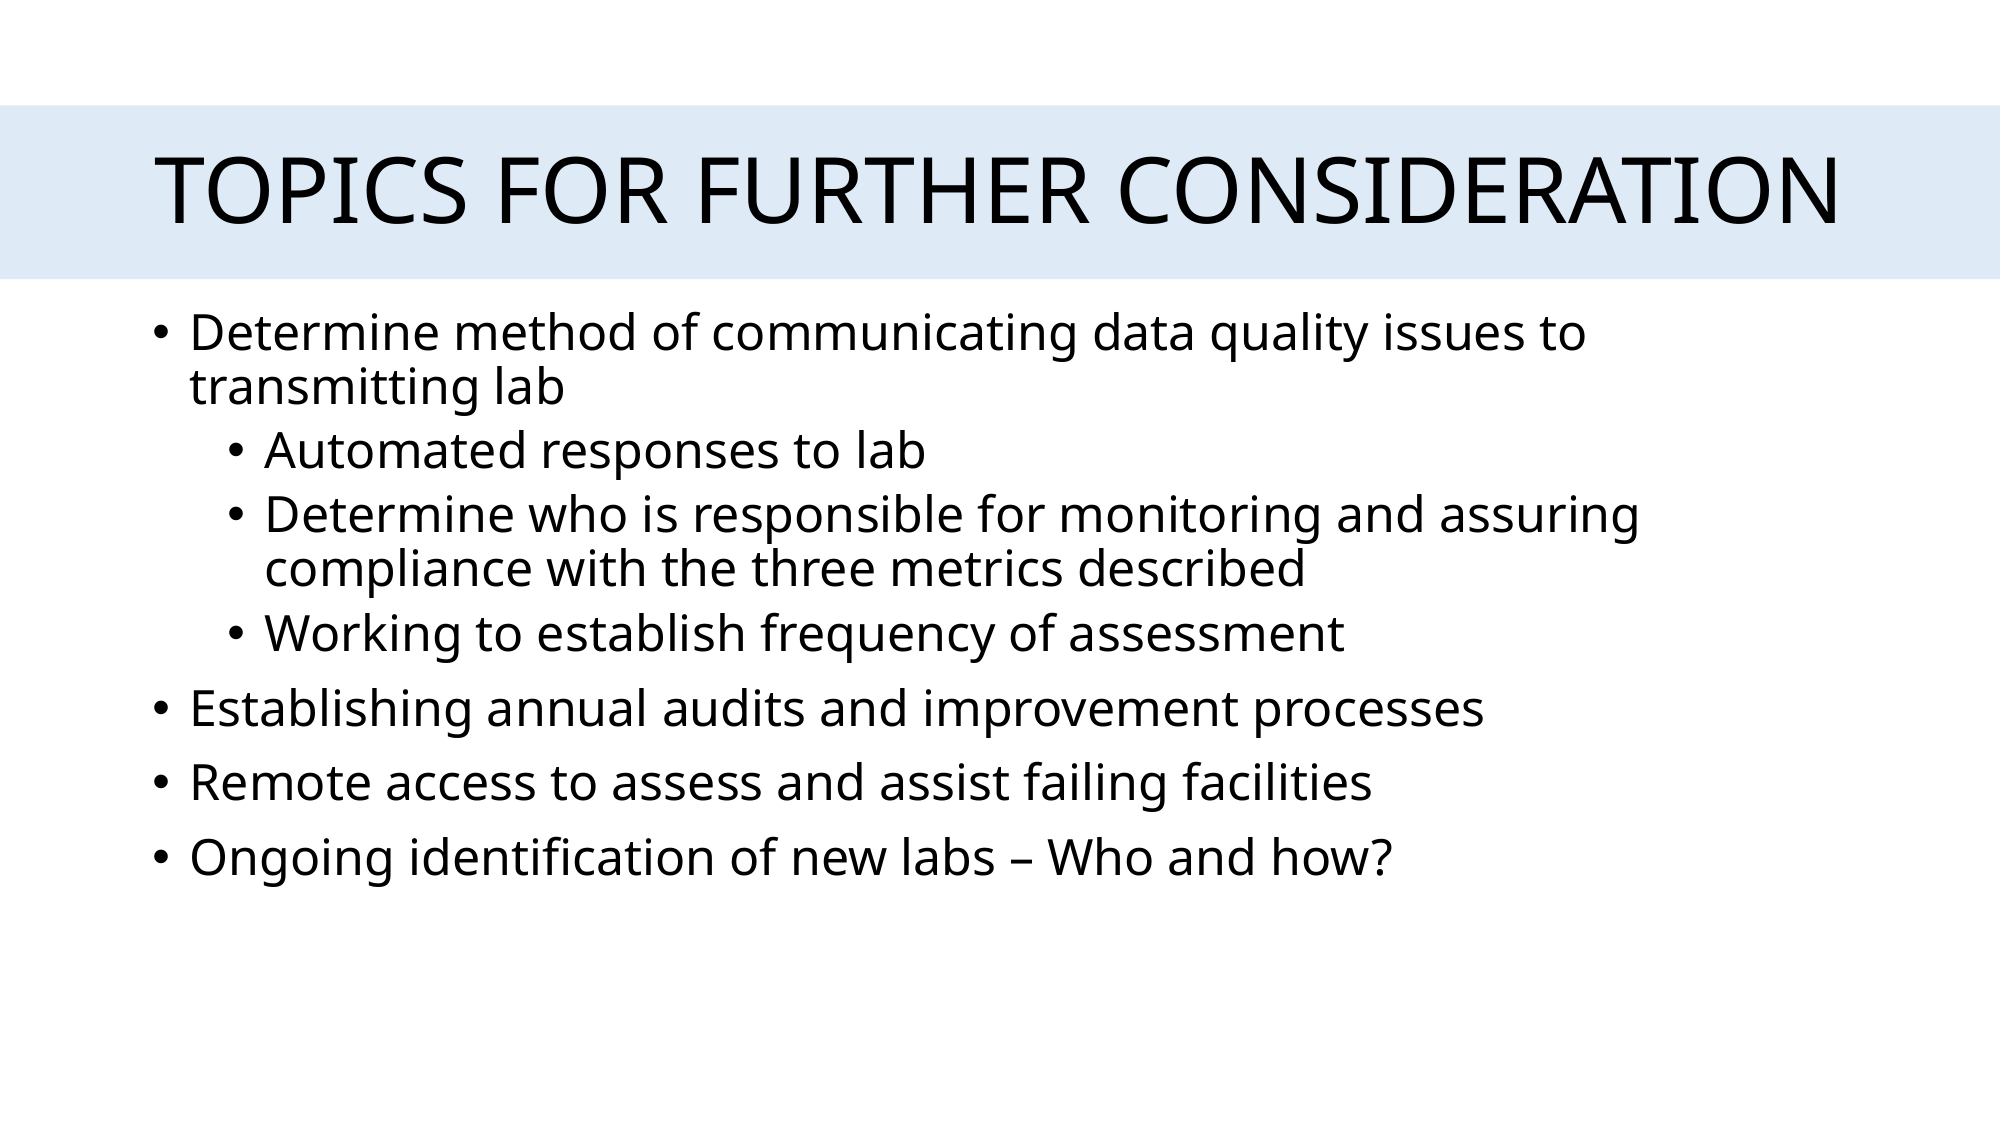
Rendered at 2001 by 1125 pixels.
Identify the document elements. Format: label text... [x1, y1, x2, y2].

list Determine method of communicating data quality issues to transmitting lab Automated responses to lab Determine who is responsible for monitoring and assuring compliance with the three metrics described Working to establish frequency of assessment Establishing annual audits and improvement processes Remote access to assess and assist failing facilities Ongoing identification of new labs – Who and how? [137, 303, 1863, 1014]
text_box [0, 84, 2000, 303]
